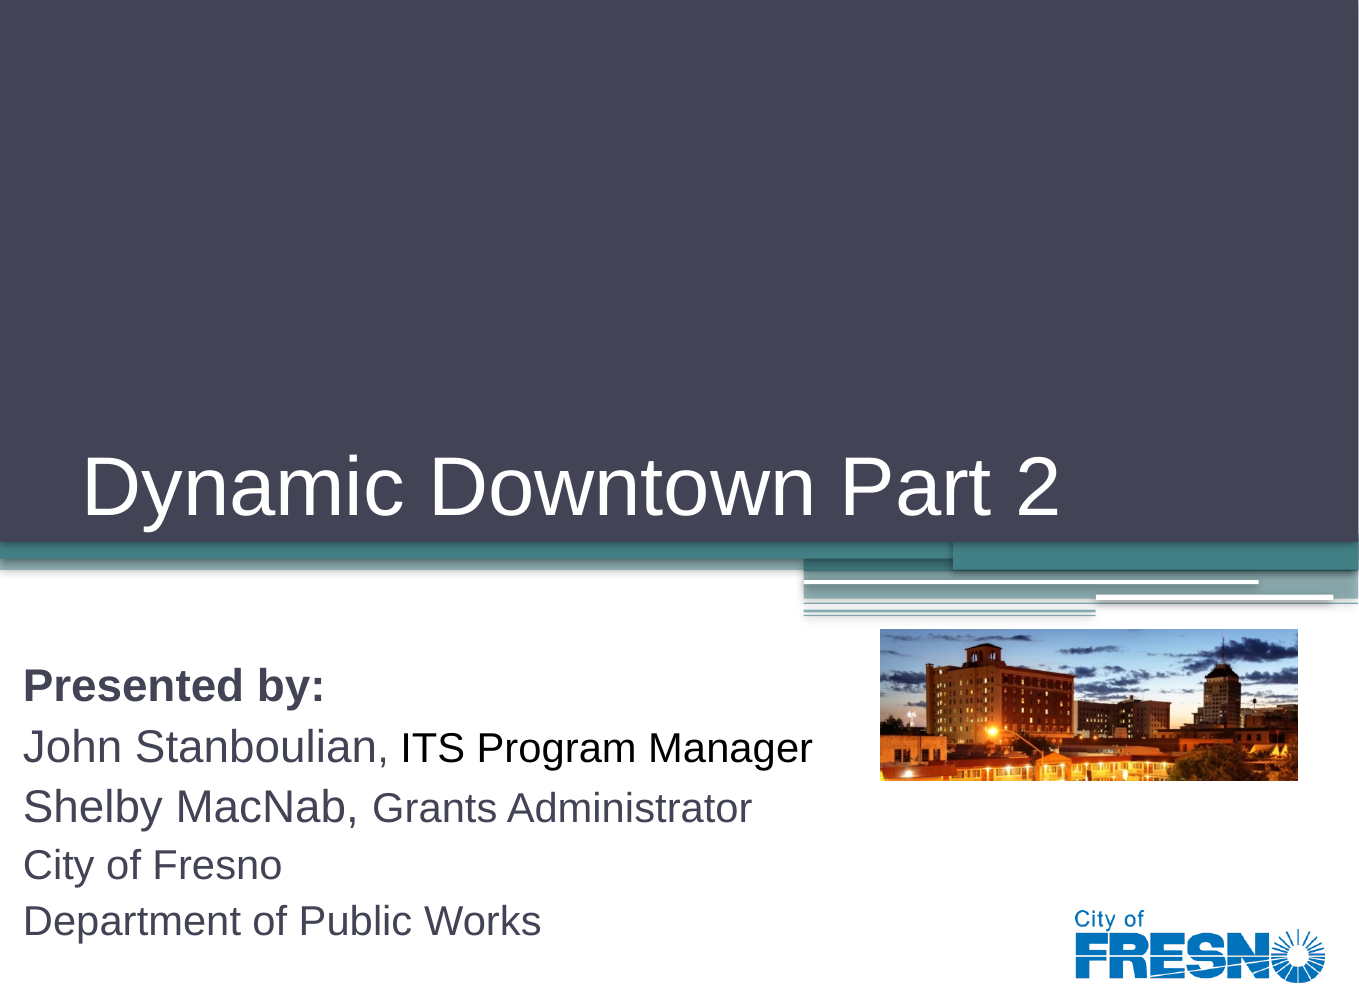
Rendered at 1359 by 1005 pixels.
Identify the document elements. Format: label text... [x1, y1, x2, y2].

picture [880, 628, 1298, 782]
picture [1075, 910, 1325, 983]
subtitle Presented by: John Stanboulian, ITS Program Manager Shelby MacNab, Grants Administrator City of Fresno Department of Public Works [0, 649, 951, 1005]
title Dynamic Downtown Part 2 [67, 323, 1325, 539]
